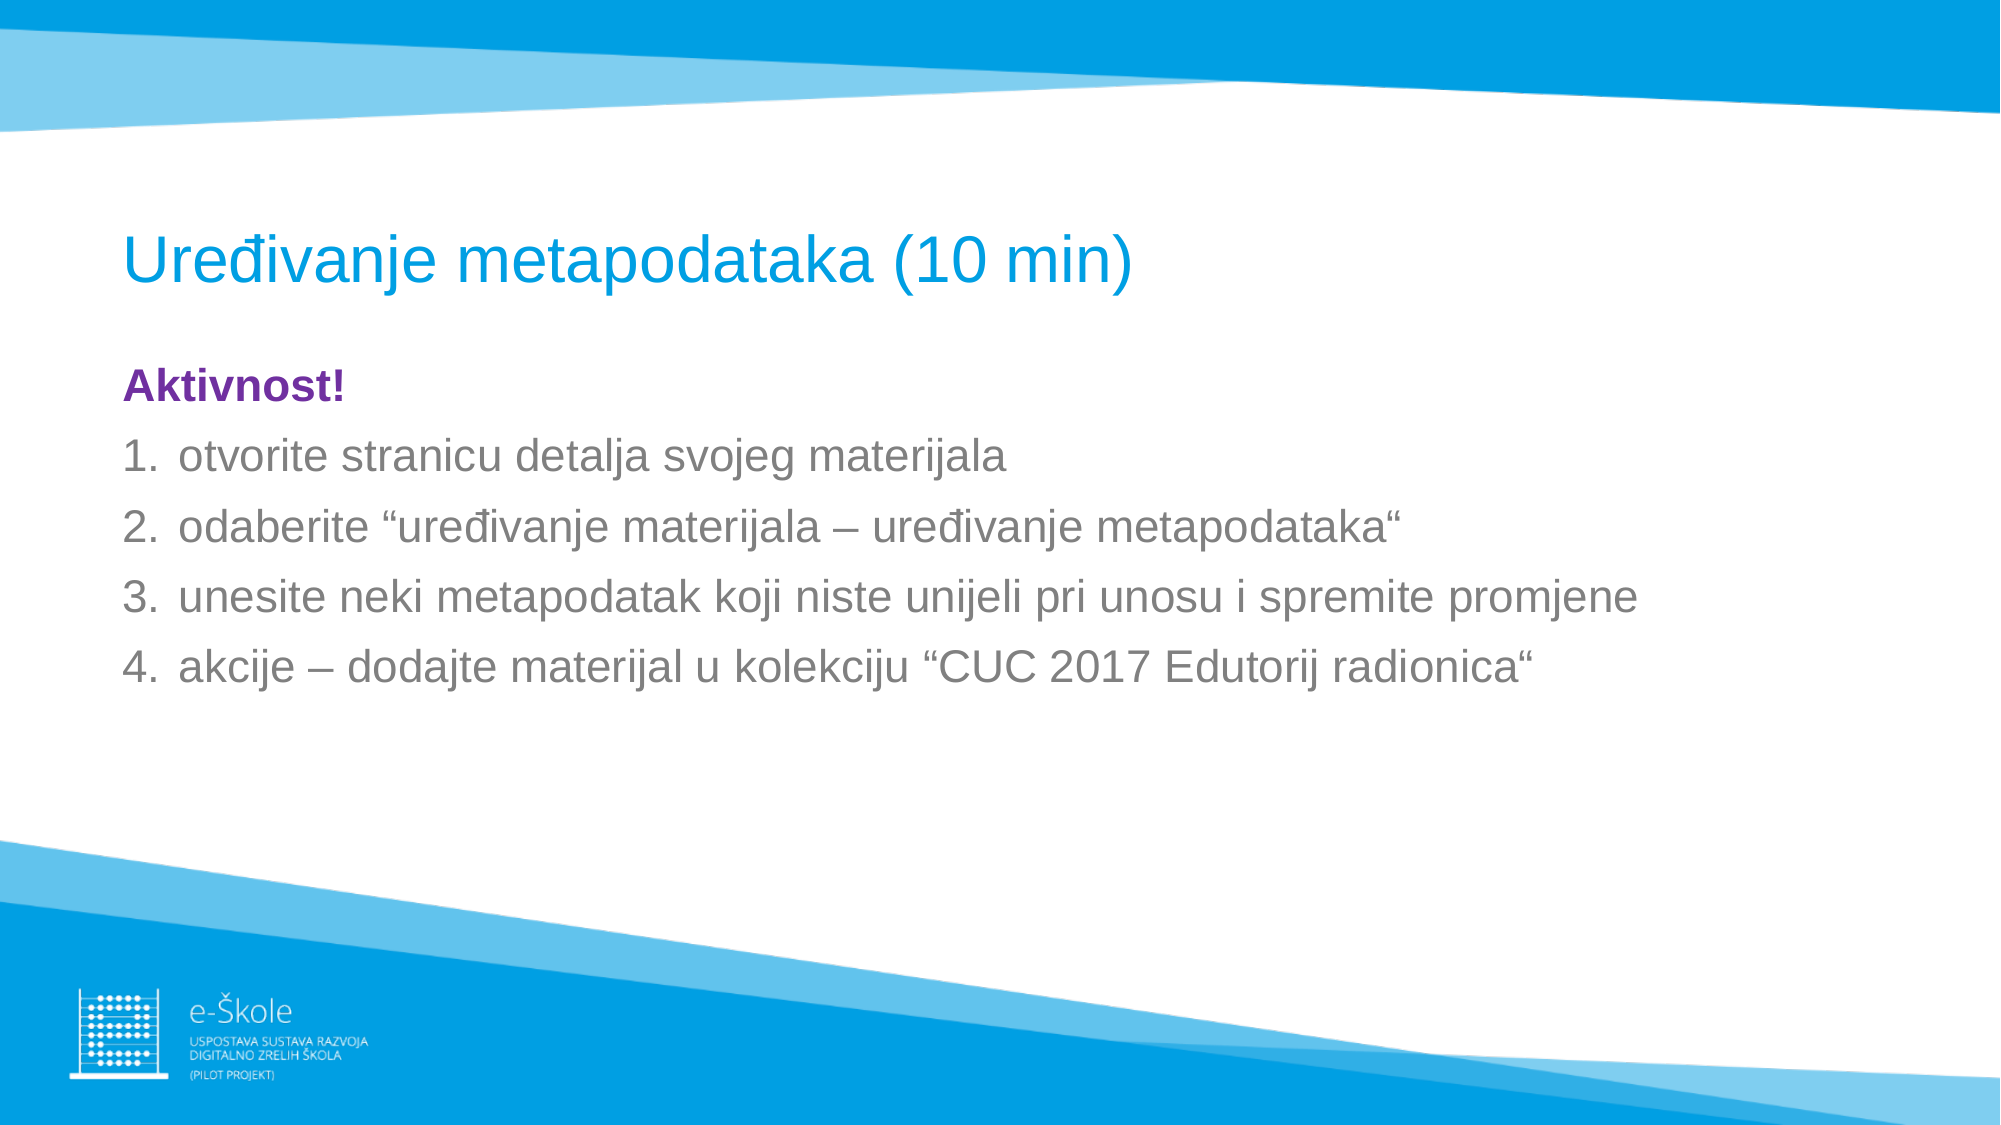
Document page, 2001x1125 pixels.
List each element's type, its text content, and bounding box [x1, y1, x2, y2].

picture [355, 1038, 361, 1046]
picture [70, 989, 168, 1079]
picture [191, 1008, 204, 1018]
picture [240, 1053, 247, 1059]
title Uređivanje metapodataka (10 min) [107, 217, 1833, 305]
picture [221, 1037, 236, 1045]
picture [223, 1051, 231, 1059]
picture [0, 29, 2000, 1125]
picture [237, 999, 243, 1022]
picture [223, 996, 231, 1001]
picture [204, 1037, 210, 1045]
list Aktivnost! otvorite stranicu detalja svojeg materijala odaberite “uređivanje materijala – uređivanje metapodataka“ unesite neki metapodatak koji niste unijeli pri unosu i spremite promjene akcije – dodajte materijal u kolekciju “CUC 2017 Edutorij radionica“ [107, 354, 1833, 857]
picture [197, 1052, 204, 1059]
picture [278, 1011, 291, 1018]
